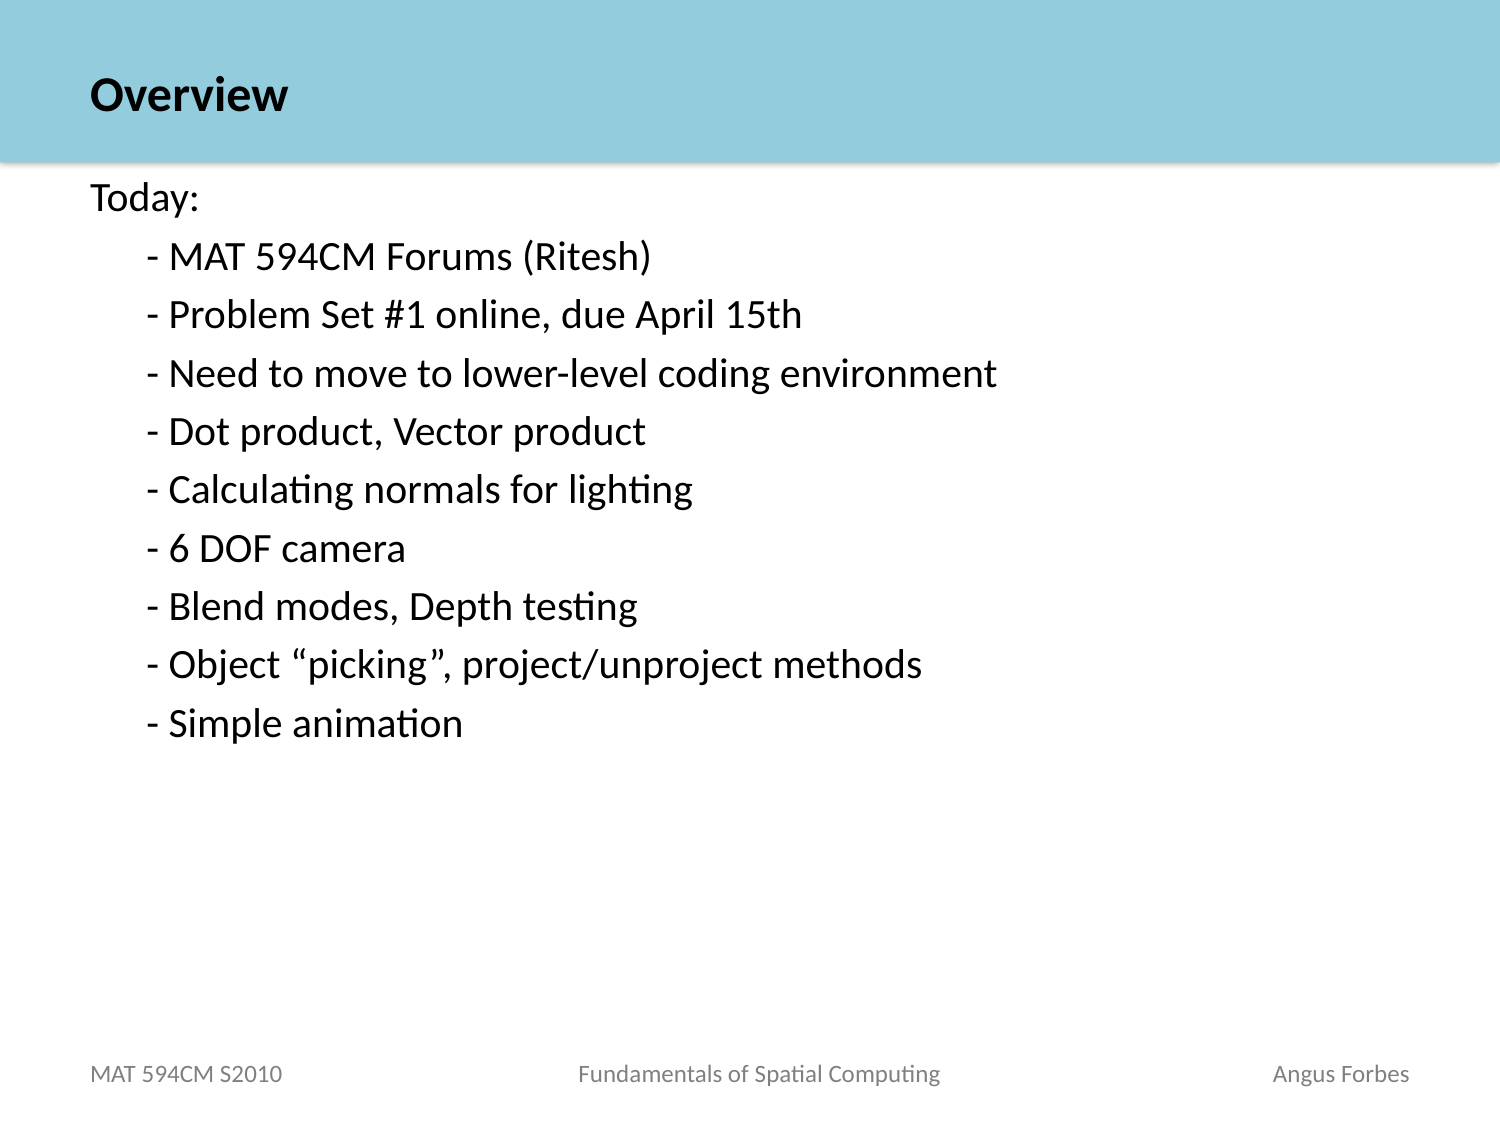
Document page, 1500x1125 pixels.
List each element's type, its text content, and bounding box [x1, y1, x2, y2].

list Today: - MAT 594CM Forums (Ritesh) - Problem Set #1 online, due April 15th - Need to move to lower-level coding environment - Dot product, Vector product - Calculating normals for lighting - 6 DOF camera - Blend modes, Depth testing - Object “picking”, project/unproject methods - Simple animation [75, 162, 1425, 1043]
title Overview [75, 45, 1425, 138]
